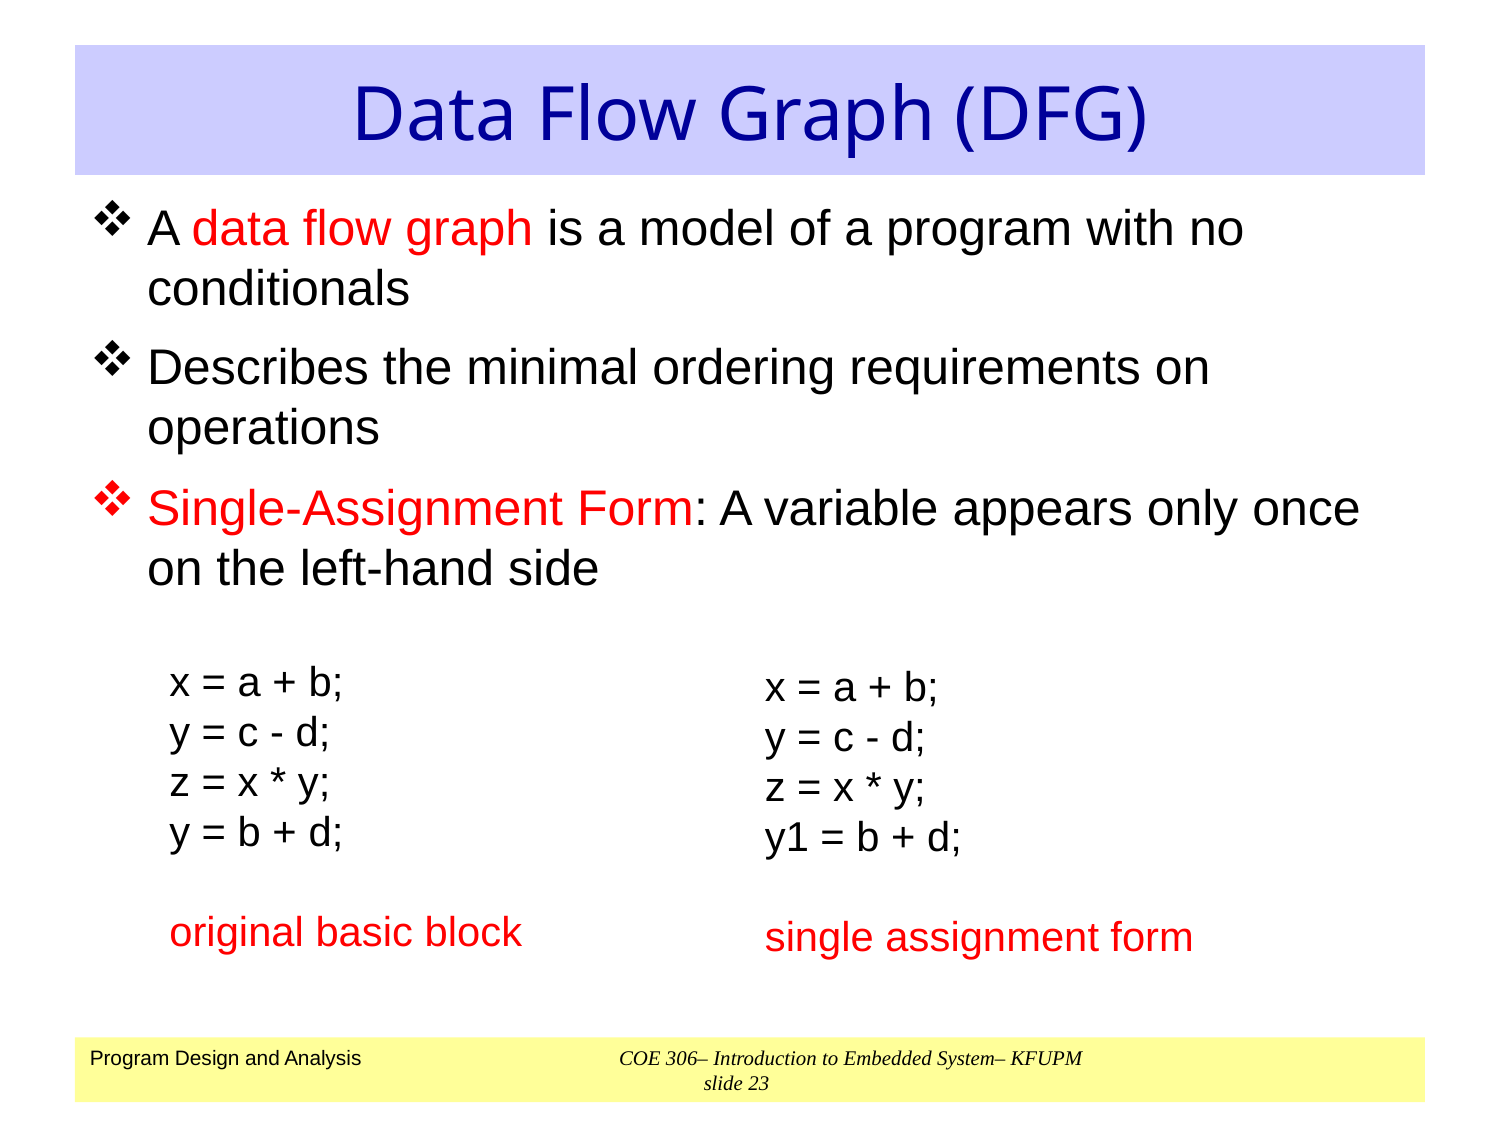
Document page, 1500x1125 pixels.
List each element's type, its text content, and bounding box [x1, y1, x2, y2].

text_box x = a + b; y = c - d; z = x * y; y = b + d; original basic block [154, 647, 552, 963]
text_box x = a + b; y = c - d; z = x * y; y1 = b + d; single assignment form [750, 651, 1261, 967]
title Data Flow Graph (DFG) [75, 45, 1425, 175]
list A data flow graph is a model of a program with no conditionals Describes the minimal ordering requirements on operations Single-Assignment Form: A variable appears only once on the left-hand side [75, 187, 1425, 1032]
